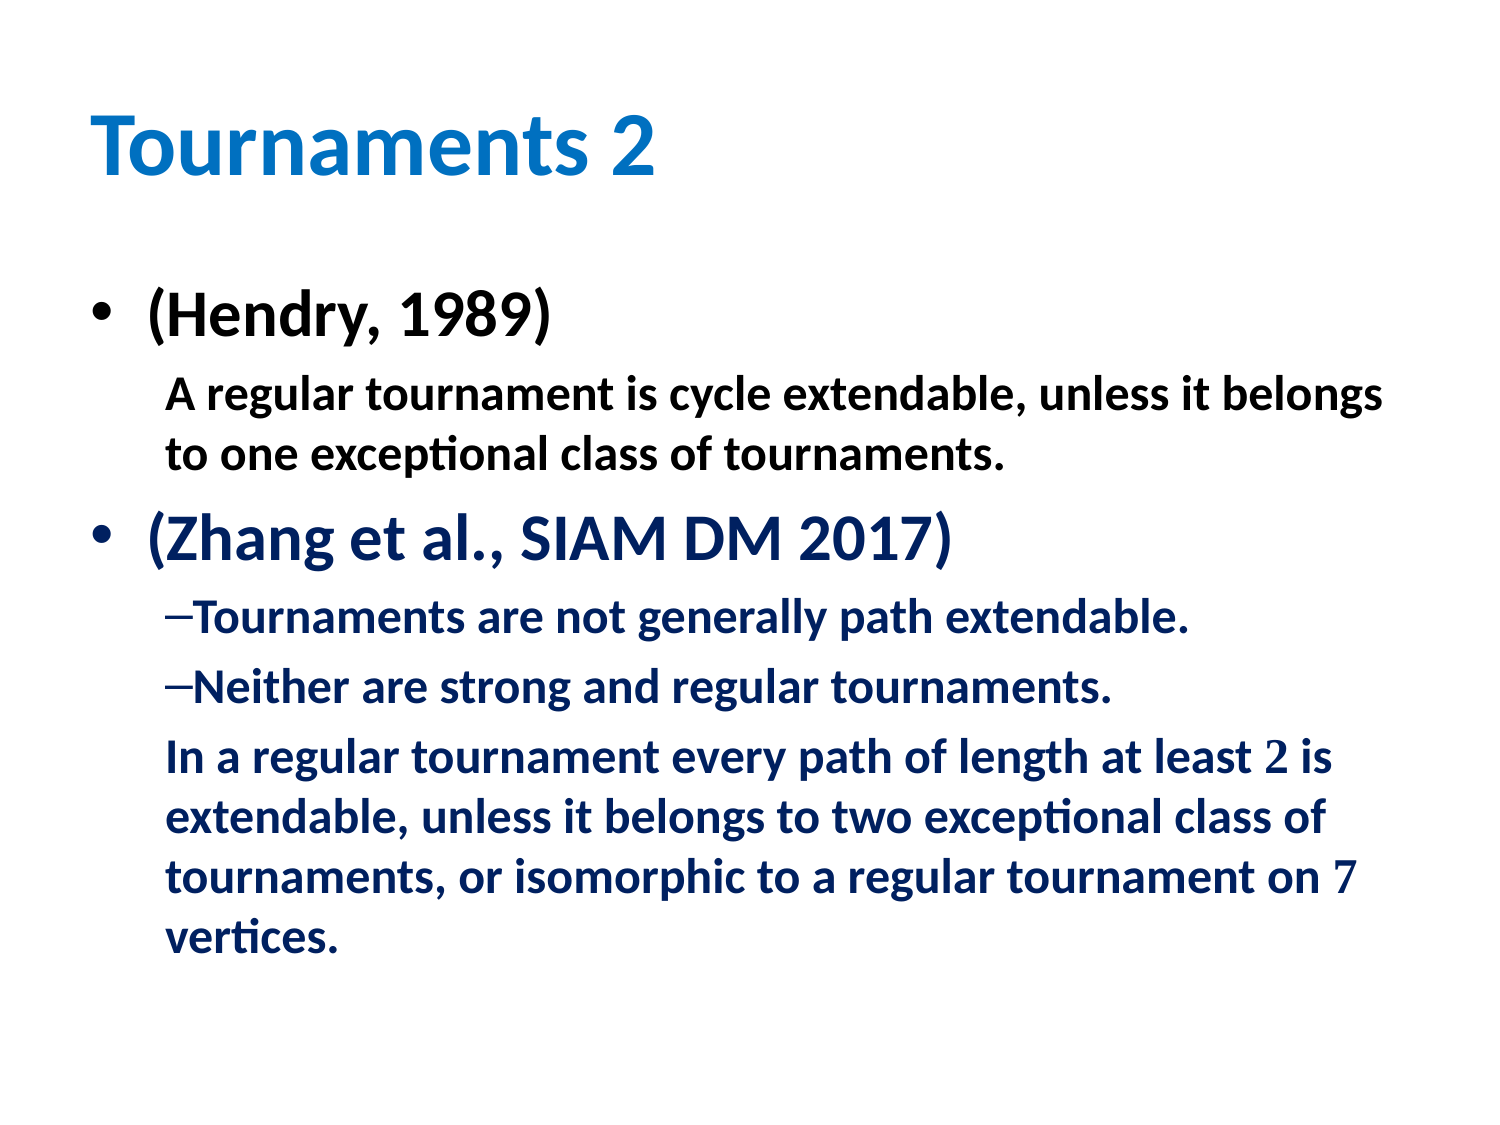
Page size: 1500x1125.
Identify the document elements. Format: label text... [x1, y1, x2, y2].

title Tournaments 2 [74, 44, 1426, 233]
list (Hendry, 1989) A regular tournament is cycle extendable, unless it belongs to one exceptional class of tournaments. (Zhang et al., SIAM DM 2017) Tournaments are not generally path extendable. Neither are strong and regular tournaments. In a regular tournament every path of length at least 2 is extendable, unless it belongs to two exceptional class of tournaments, or isomorphic to a regular tournament on 7 vertices. [74, 262, 1426, 1006]
